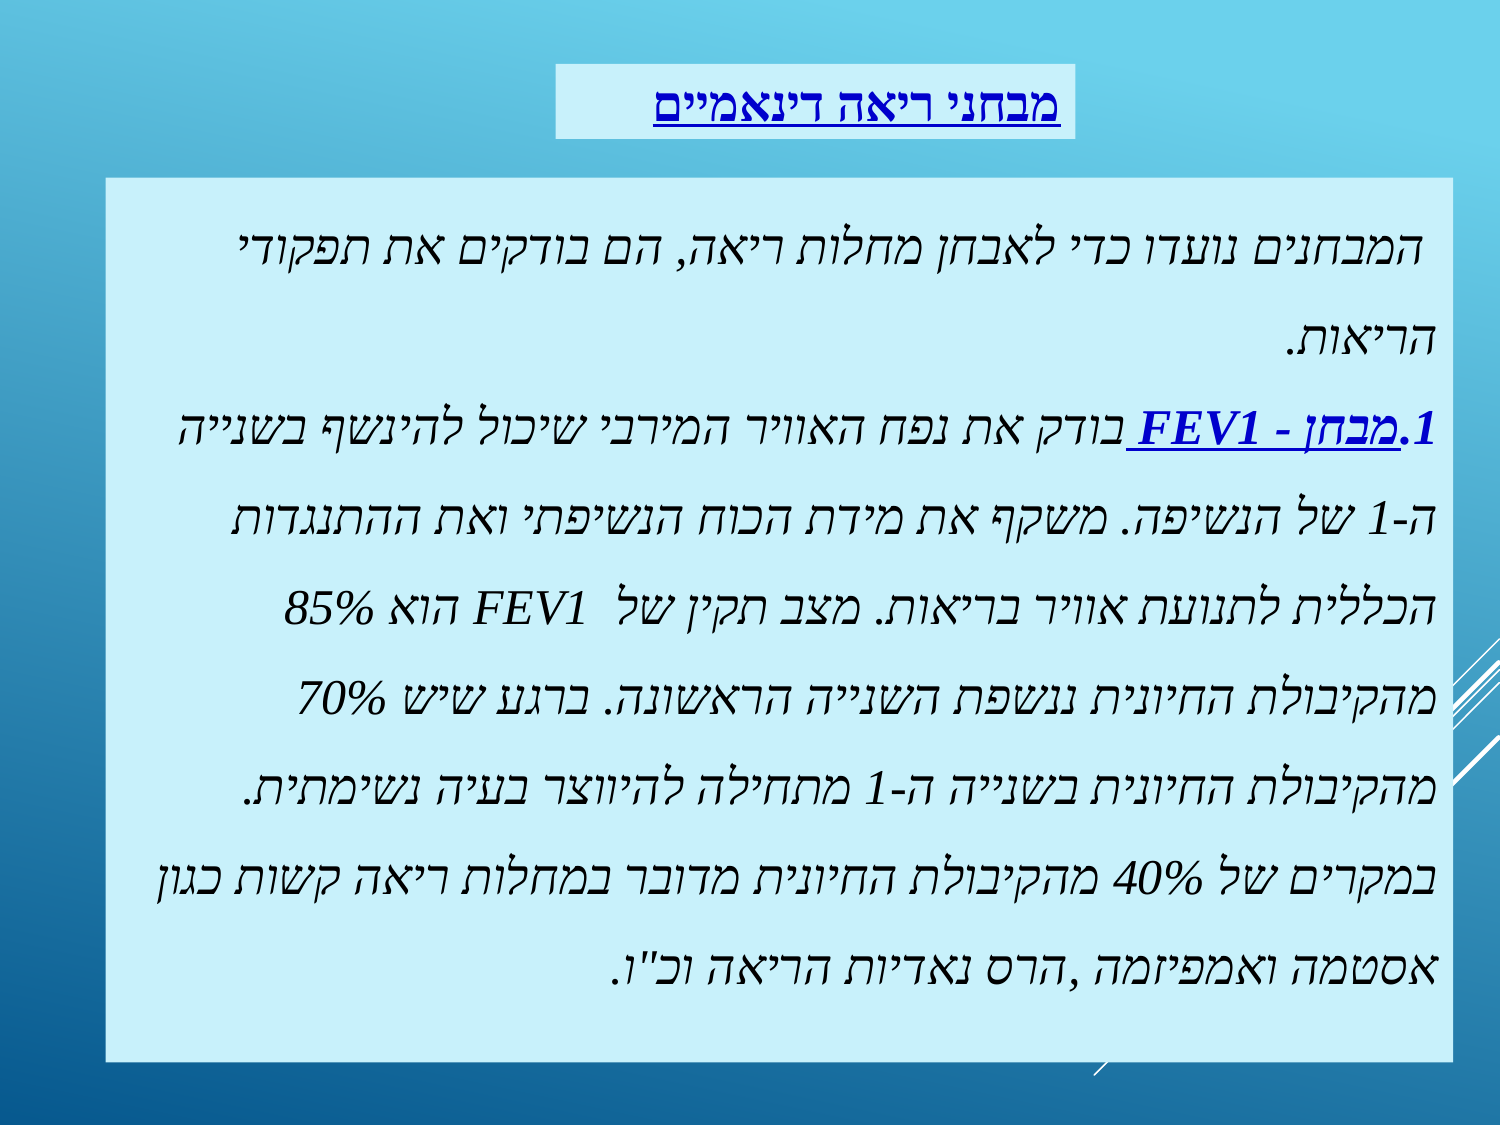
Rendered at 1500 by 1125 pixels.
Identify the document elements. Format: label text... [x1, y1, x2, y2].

text_box מבחני ריאה דינאמיים [555, 63, 1076, 139]
text_box המבחנים נועדו כדי לאבחן מחלות ריאה, הם בודקים את תפקודי הריאות. מבחן - FEV1 בודק את נפח האוויר המירבי שיכול להינשף בשנייה ה-1 של הנשיפה. משקף את מידת הכוח הנשיפתי ואת ההתנגדות הכללית לתנועת אוויר בריאות. מצב תקין של FEV1 הוא 85% מהקיבולת החיונית ננשפת השנייה הראשונה. ברגע שיש 70% מהקיבולת החיונית בשנייה ה-1 מתחילה להיווצר בעיה נשימתית. במקרים של 40% מהקיבולת החיונית מדובר במחלות ריאה קשות כגון אסטמה ואמפיזמה ,הרס נאדיות הריאה וכ"ו. [105, 177, 1454, 1063]
